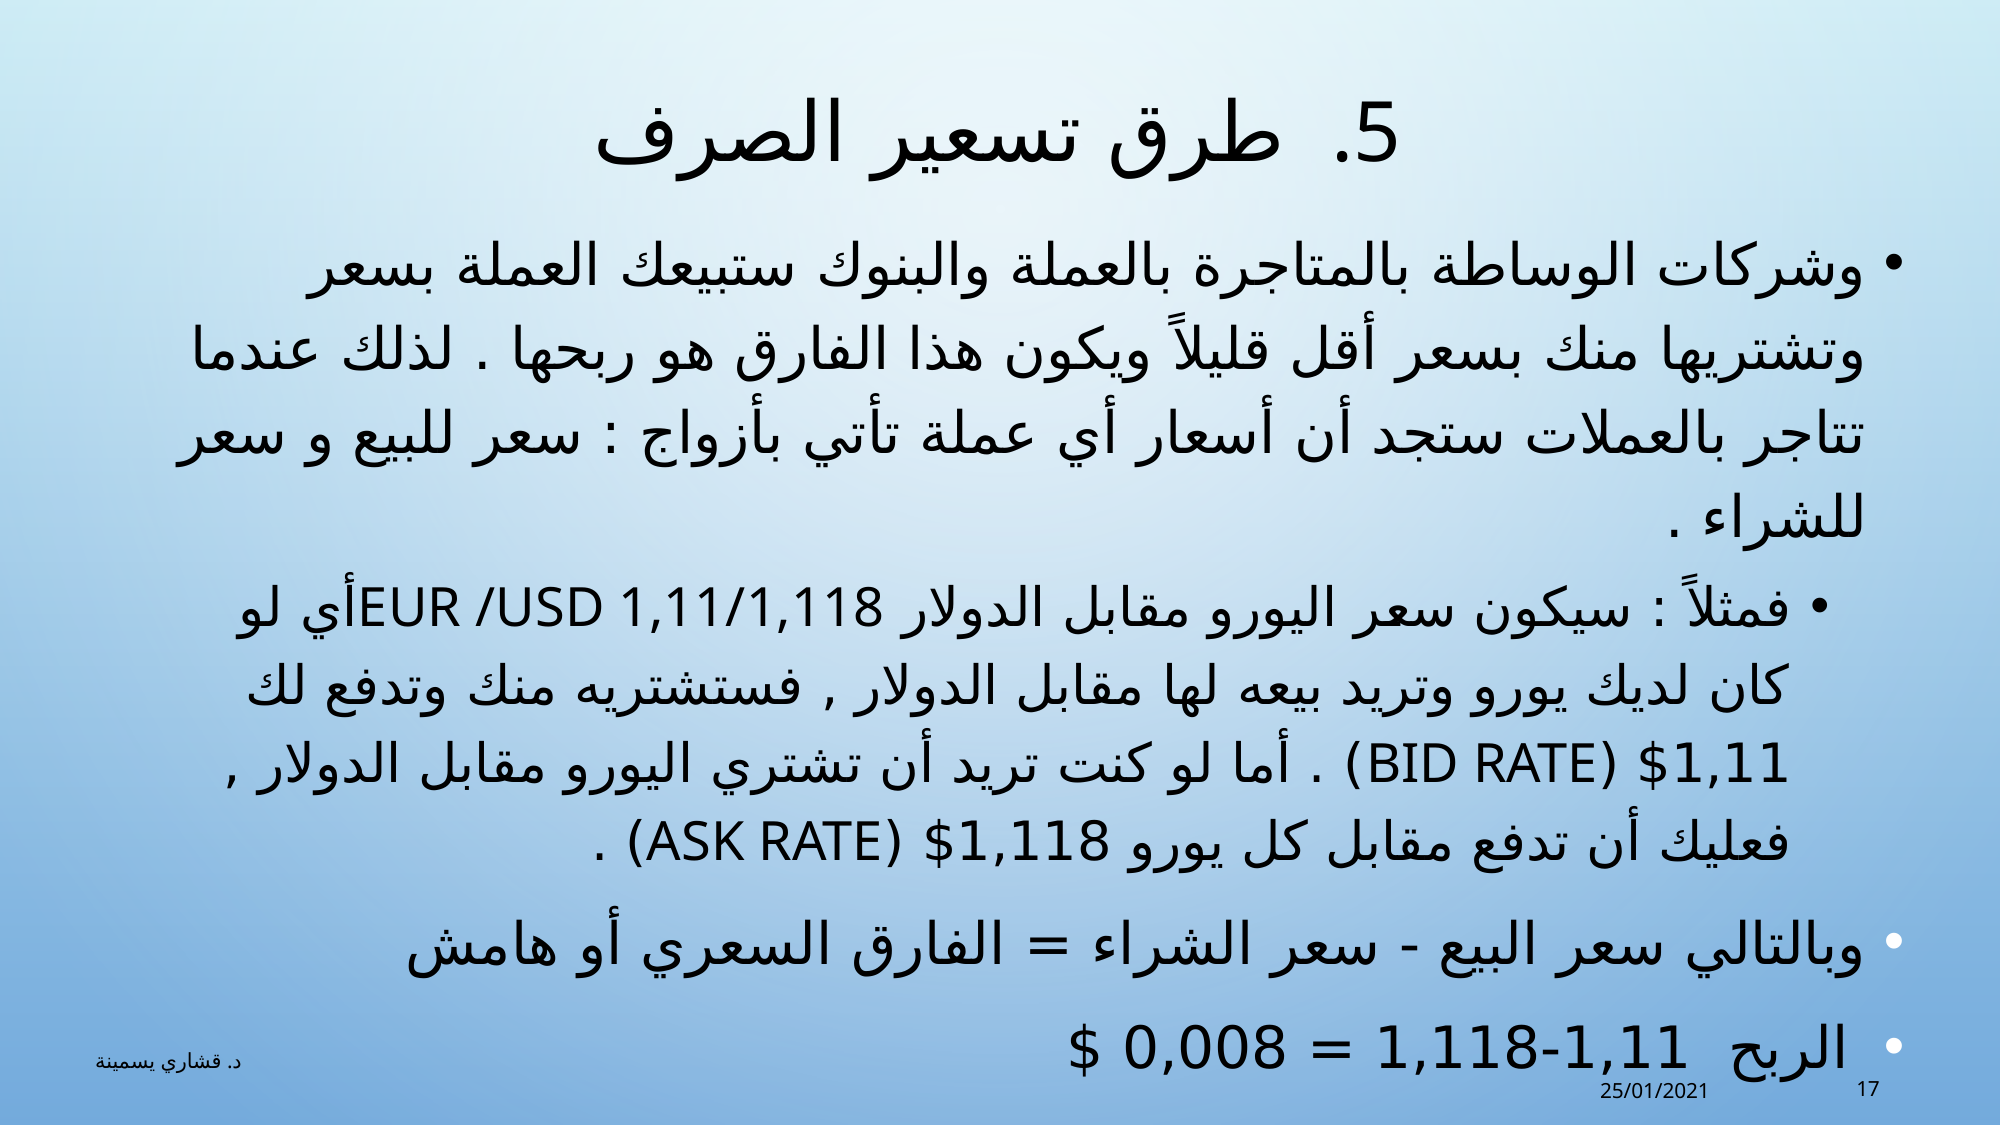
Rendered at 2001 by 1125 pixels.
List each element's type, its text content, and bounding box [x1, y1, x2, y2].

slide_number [1274, 1060, 1725, 1121]
list وشركات الوساطة بالمتاجرة بالعملة والبنوك ستبيعك العملة بسعر وتشتريها منك بسعر أقل قليلاً ويكون هذا الفارق هو ربحها . لذلك عندما تتاجر بالعملات ستجد أن أسعار أي عملة تأتي بأزواج : سعر للبيع و سعر للشراء . فمثلاً : سيكون سعر اليورو مقابل الدولار EUR /USD 1,11/1,118أي لو كان لديك يورو وتريد بيعه لها مقابل الدولار , فستشتريه منك وتدفع لك 1,11$ (bid rate) . أما لو كنت تريد أن تشتري اليورو مقابل الدولار , فعليك أن تدفع مقابل كل يورو 1,118$ (ask rate) . وبالتالي سعر البيع - سعر الشراء = الفارق السعري أو هامش الربح 1,11-1,118 = 0,008 $ [125, 205, 1920, 1090]
slide_number 17 [1769, 1059, 1895, 1120]
title طرق تسعير الصرف [0, 0, 2000, 395]
footer د. قشاري يسمينة [80, 1030, 1176, 1091]
